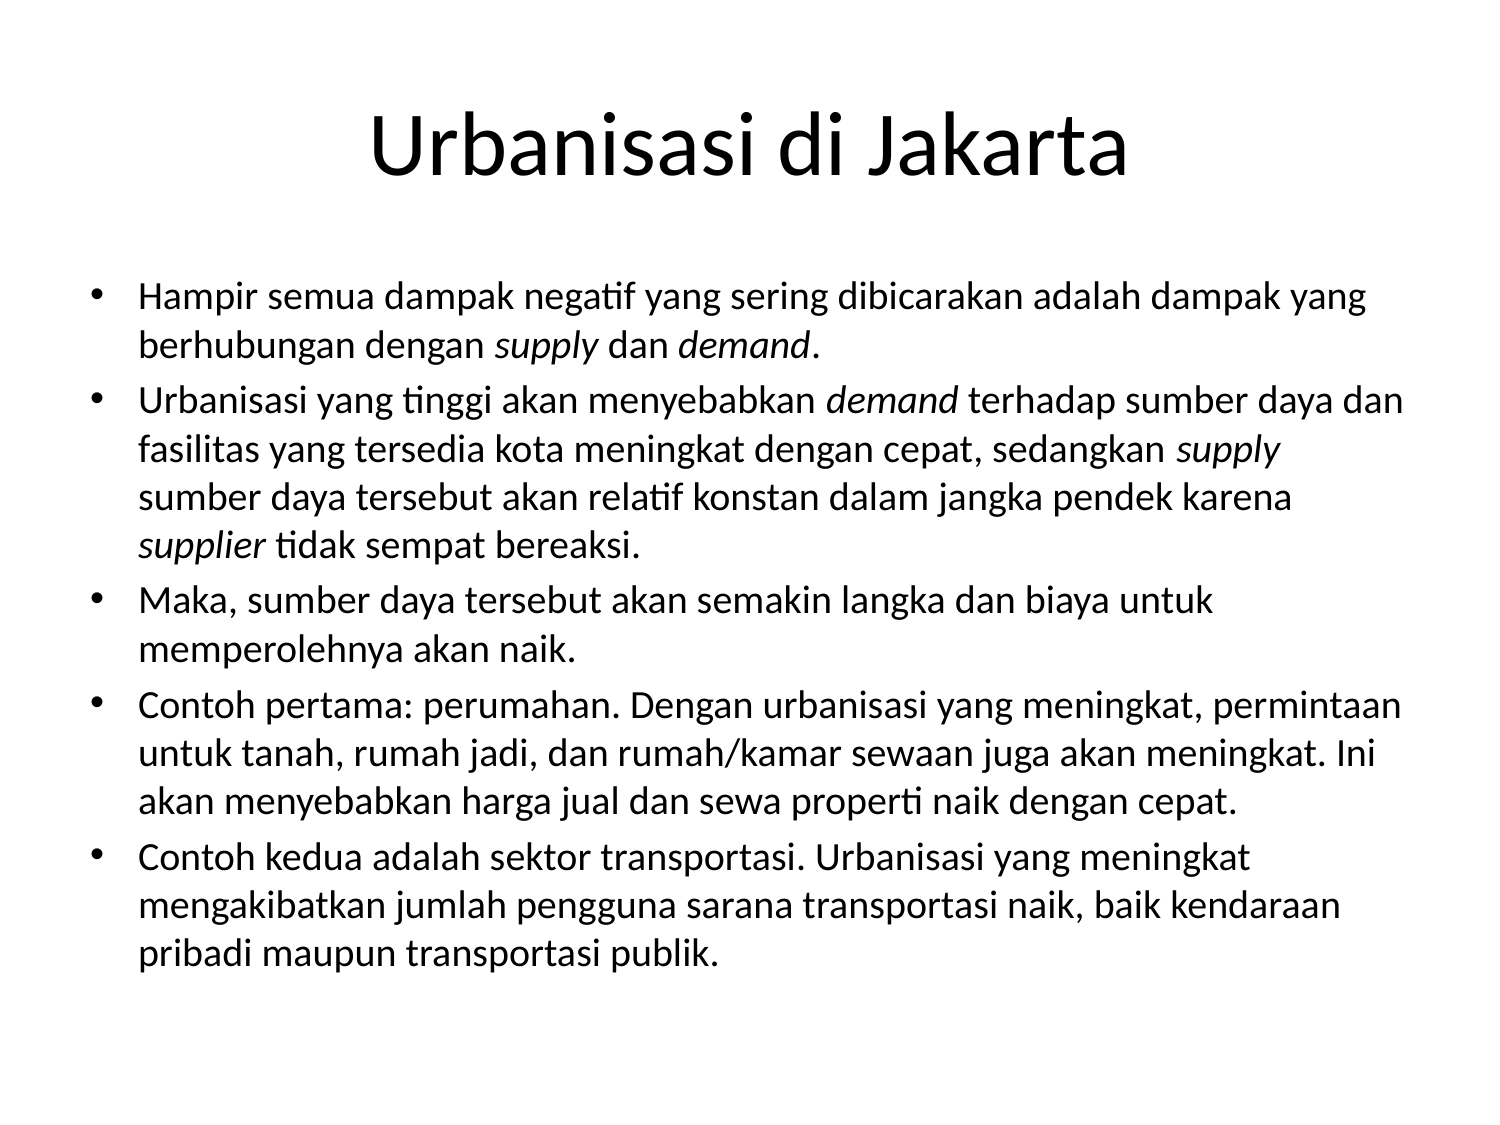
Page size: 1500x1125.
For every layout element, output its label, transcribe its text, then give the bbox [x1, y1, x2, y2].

list Hampir semua dampak negatif yang sering dibicarakan adalah dampak yang berhubungan dengan supply dan demand. Urbanisasi yang tinggi akan menyebabkan demand terhadap sumber daya dan fasilitas yang tersedia kota meningkat dengan cepat, sedangkan supply sumber daya tersebut akan relatif konstan dalam jangka pendek karena supplier tidak sempat bereaksi. Maka, sumber daya tersebut akan semakin langka dan biaya untuk memperolehnya akan naik. Contoh pertama: perumahan. Dengan urbanisasi yang meningkat, permintaan untuk tanah, rumah jadi, dan rumah/kamar sewaan juga akan meningkat. Ini akan menyebabkan harga jual dan sewa properti naik dengan cepat. Contoh kedua adalah sektor transportasi. Urbanisasi yang meningkat mengakibatkan jumlah pengguna sarana transportasi naik, baik kendaraan pribadi maupun transportasi publik. [75, 262, 1425, 1005]
title Urbanisasi di Jakarta [75, 45, 1425, 233]
